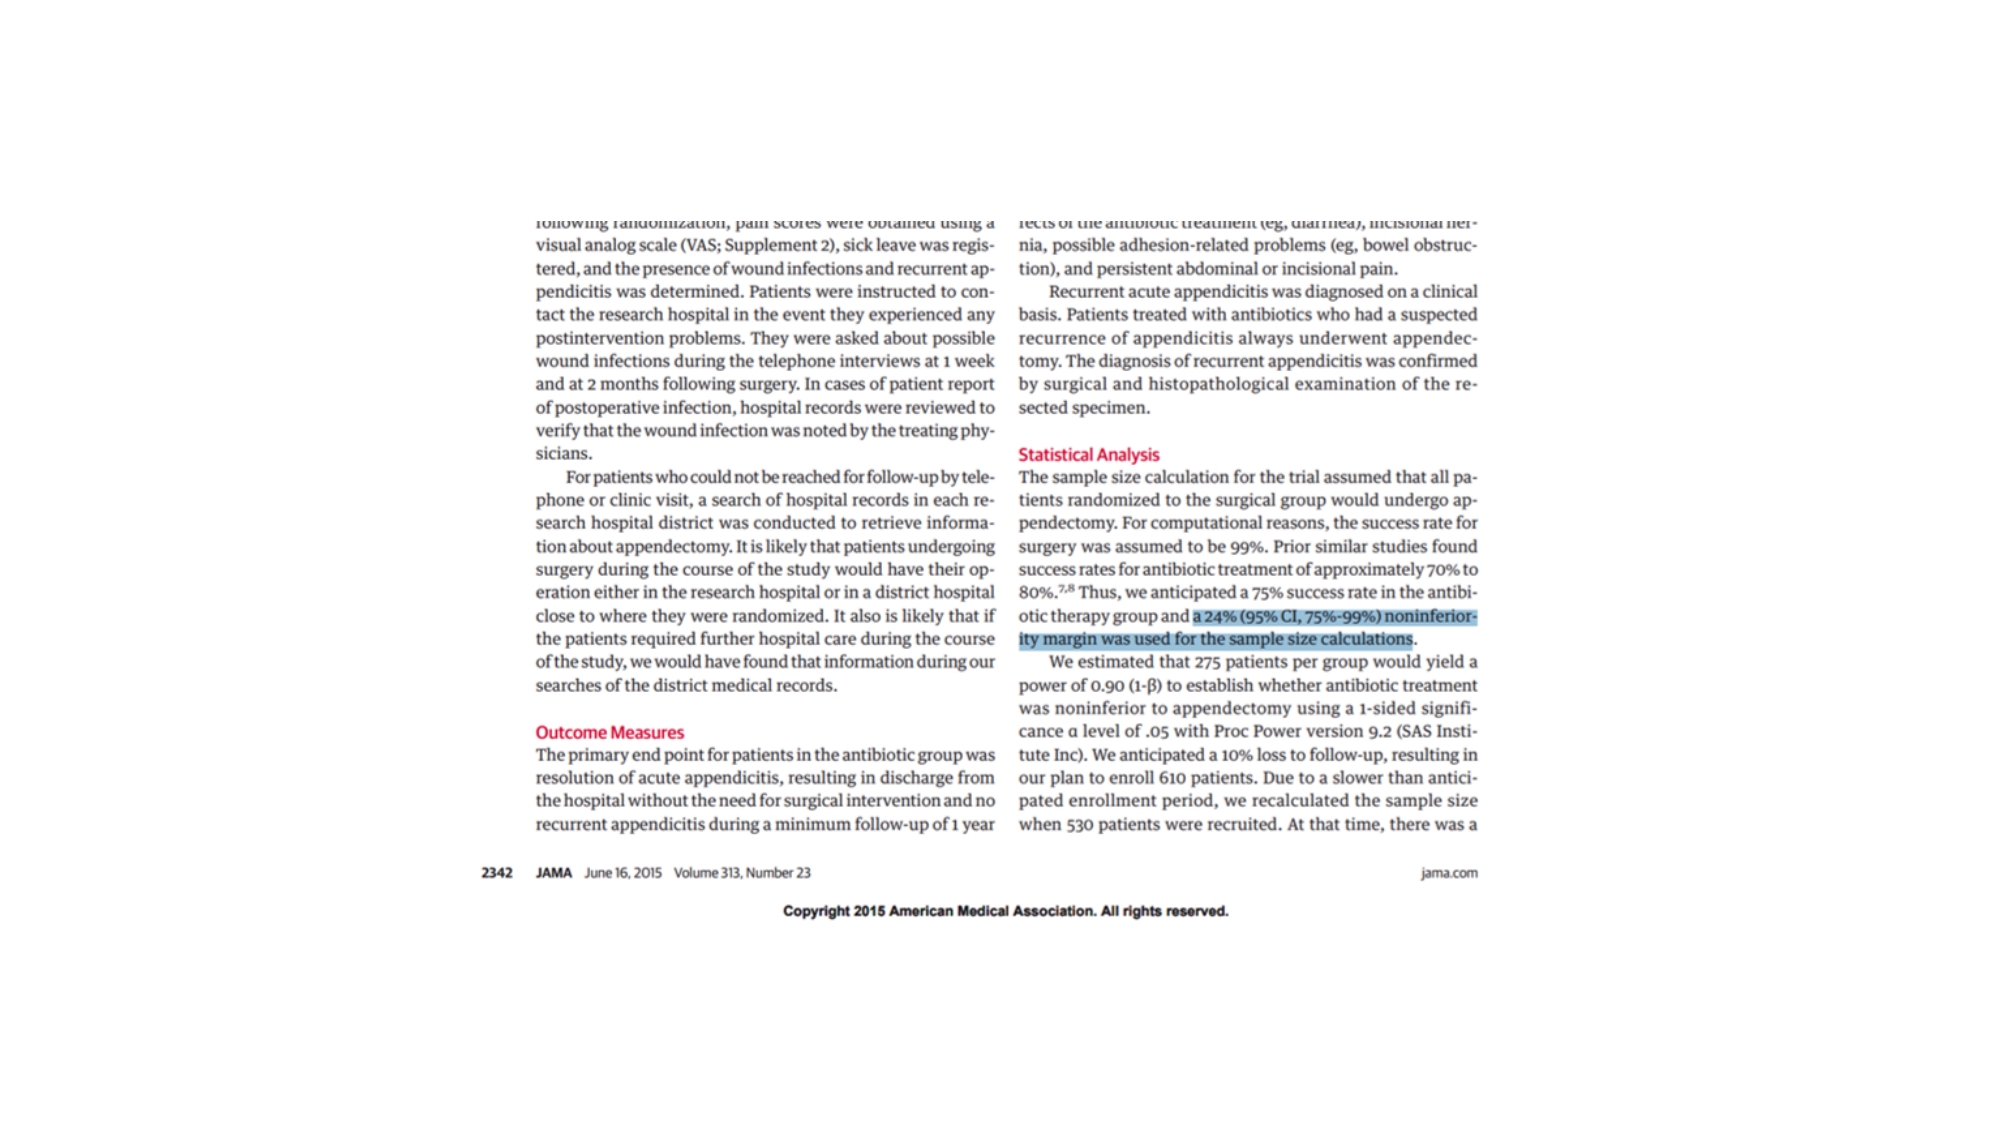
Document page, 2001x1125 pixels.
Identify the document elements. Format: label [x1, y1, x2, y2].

list [440, 221, 1560, 936]
